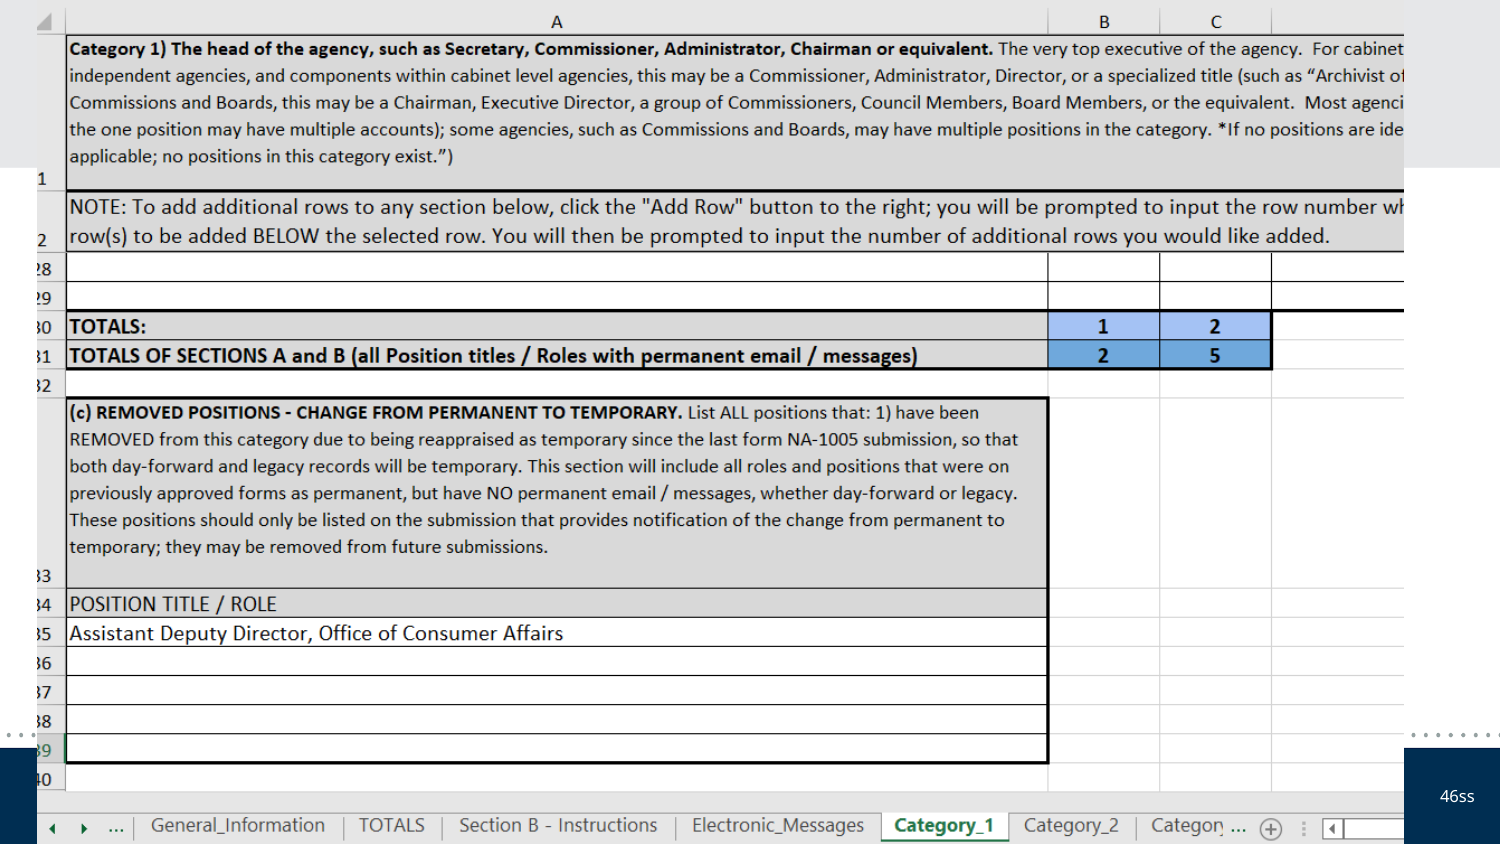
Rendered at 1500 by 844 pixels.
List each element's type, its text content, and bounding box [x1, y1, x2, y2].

picture [0, 0, 1500, 844]
title 46ss [1409, 764, 1487, 830]
